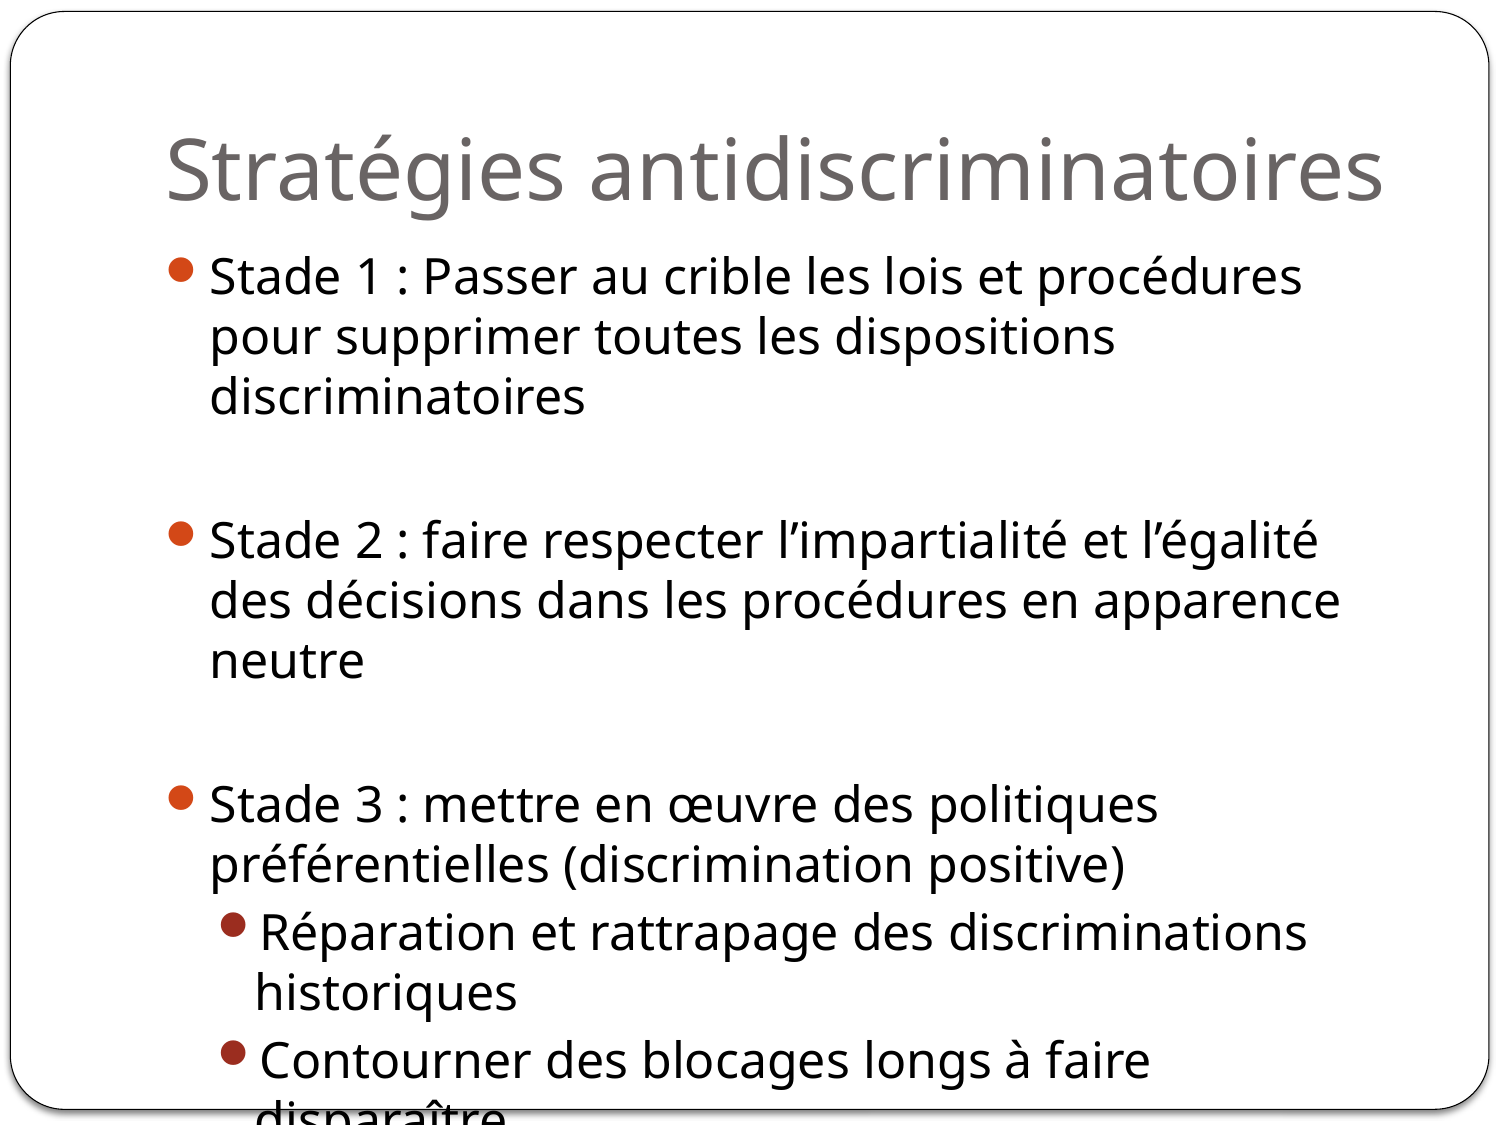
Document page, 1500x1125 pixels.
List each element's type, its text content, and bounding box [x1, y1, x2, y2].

title Stratégies antidiscriminatoires [150, 45, 1425, 233]
list Stade 1 : Passer au crible les lois et procédures pour supprimer toutes les dispositions discriminatoires Stade 2 : faire respecter l’impartialité et l’égalité des décisions dans les procédures en apparence neutre Stade 3 : mettre en œuvre des politiques préférentielles (discrimination positive) Réparation et rattrapage des discriminations historiques Contourner des blocages longs à faire disparaître [150, 237, 1425, 988]
